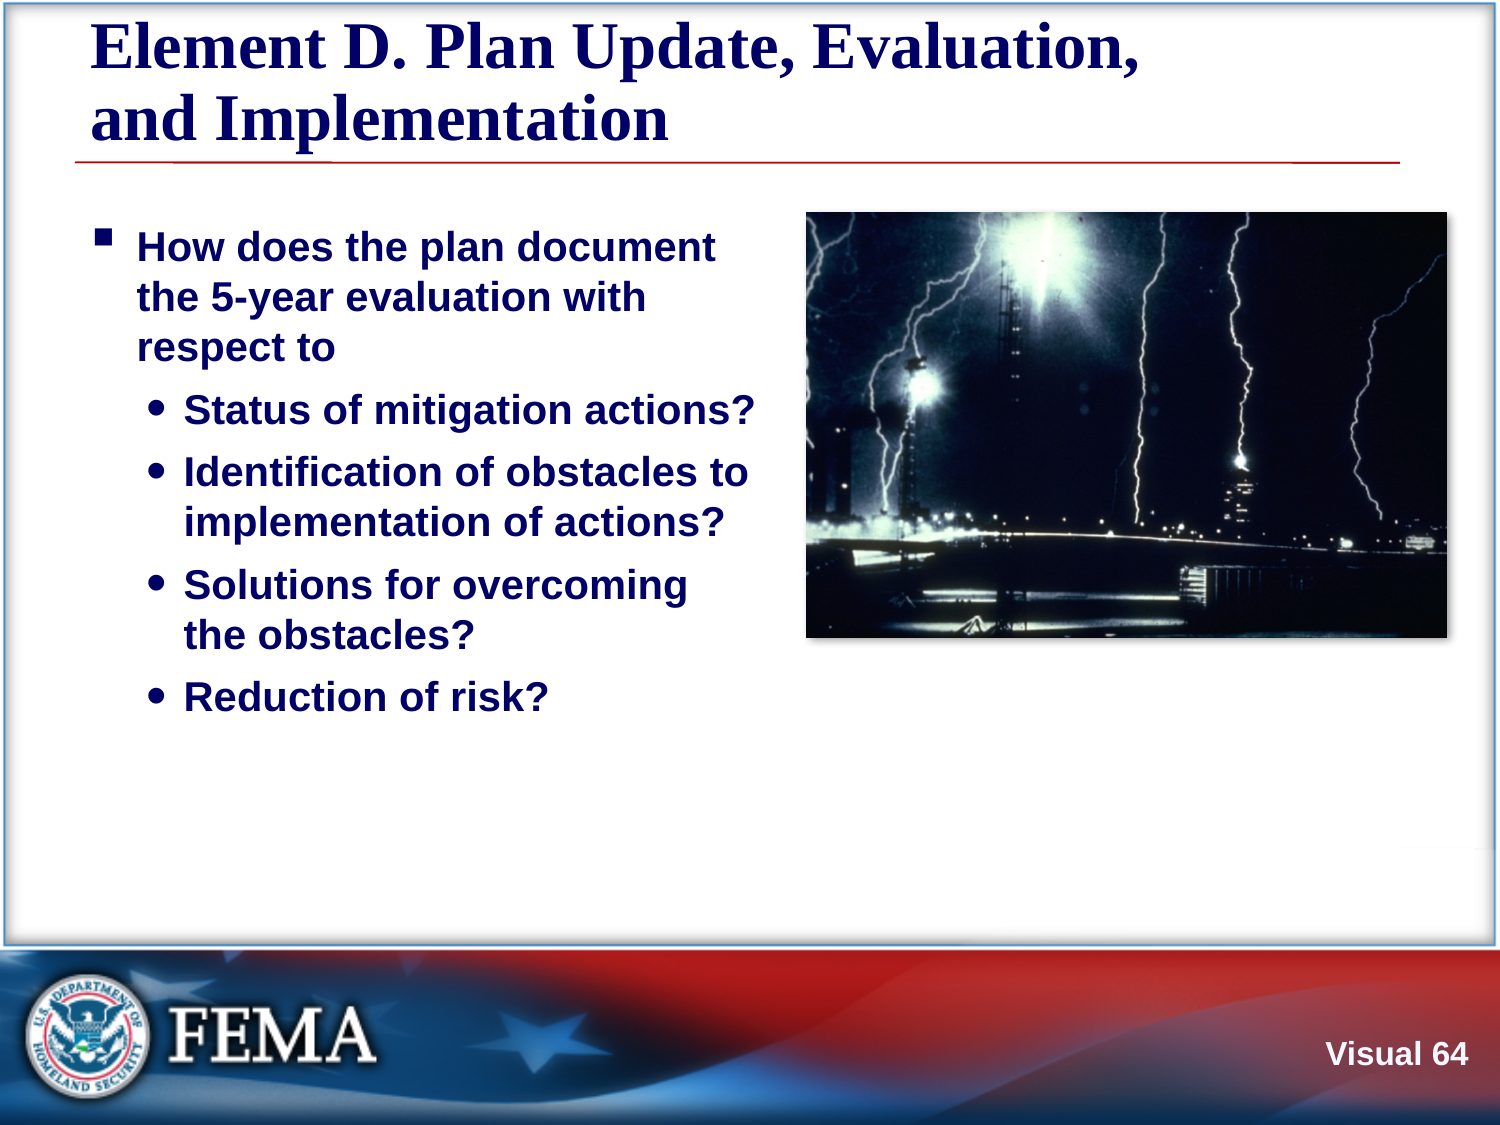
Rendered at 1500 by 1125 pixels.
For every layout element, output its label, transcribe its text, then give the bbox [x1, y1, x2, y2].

list How does the plan document the 5-year evaluation with respect to Status of mitigation actions? Identification of obstacles to implementation of actions? Solutions for overcoming the obstacles? Reduction of risk? [74, 212, 776, 938]
title Element D. Plan Update, Evaluation, and Implementation [74, 57, 1426, 163]
picture [0, 0, 1500, 1125]
